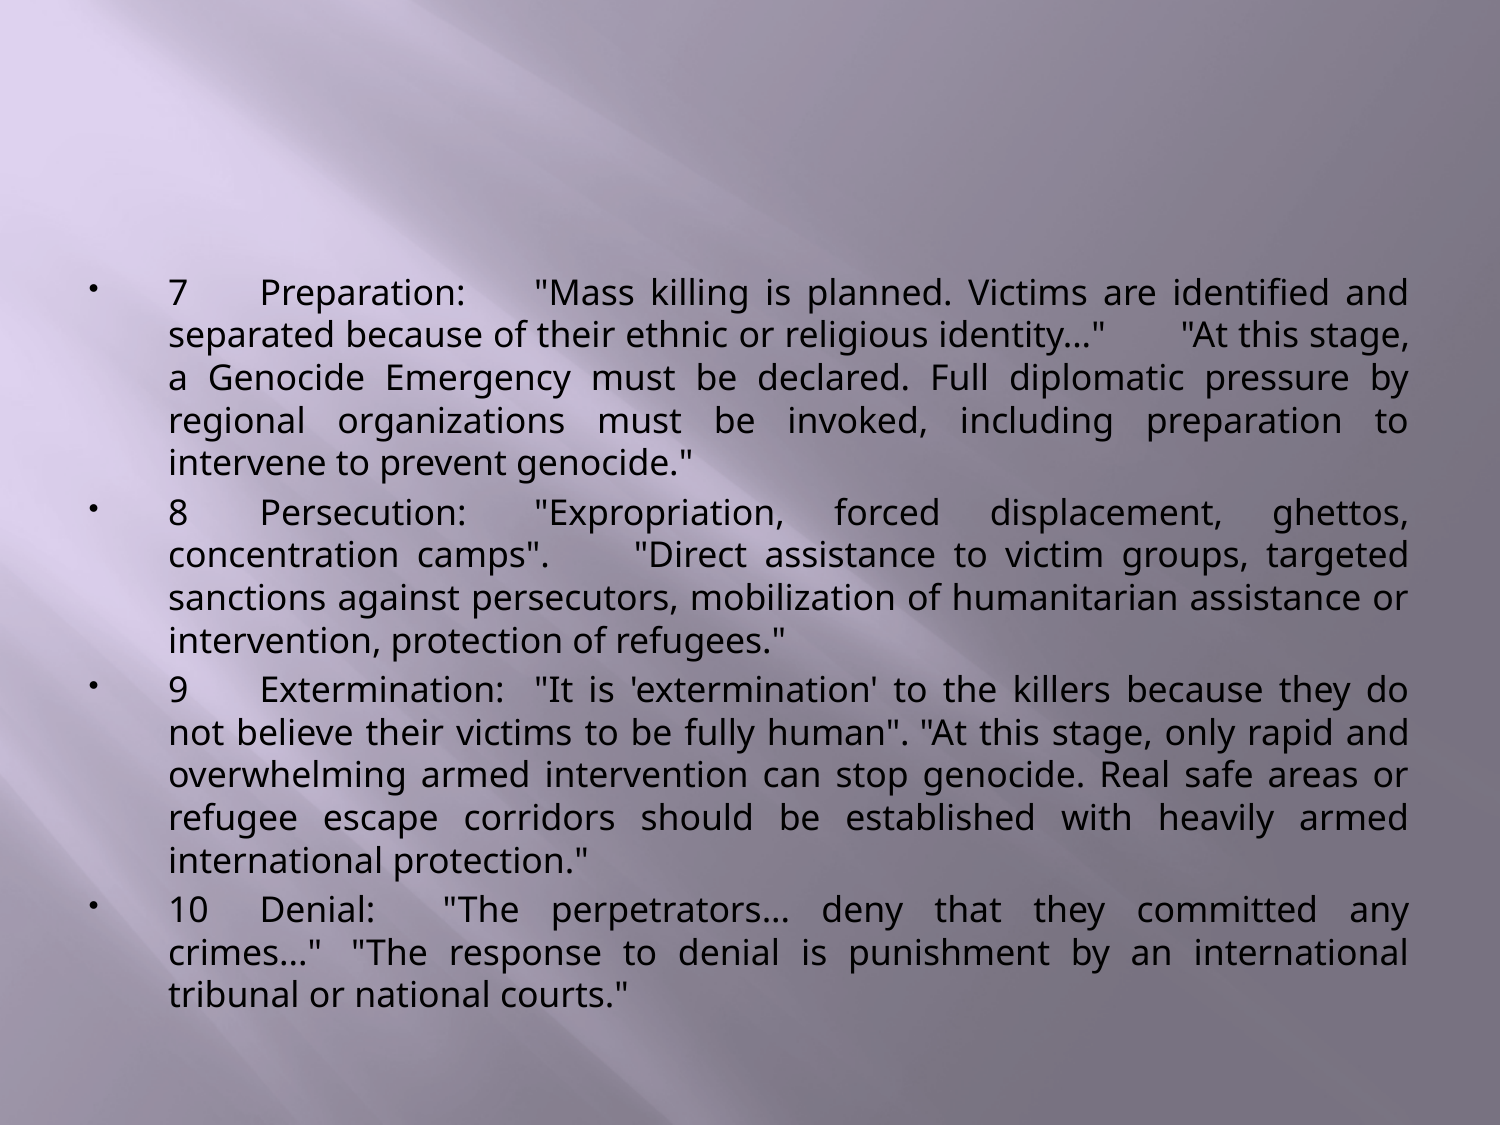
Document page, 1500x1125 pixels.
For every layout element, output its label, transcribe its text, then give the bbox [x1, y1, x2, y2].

list 7 Preparation: "Mass killing is planned. Victims are identified and separated because of their ethnic or religious identity..." "At this stage, a Genocide Emergency must be declared. Full diplomatic pressure by regional organizations must be invoked, including preparation to intervene to prevent genocide." 8 Persecution: "Expropriation, forced displacement, ghettos, concentration camps". "Direct assistance to victim groups, targeted sanctions against persecutors, mobilization of humanitarian assistance or intervention, protection of refugees." 9 Extermination: "It is 'extermination' to the killers because they do not believe their victims to be fully human". "At this stage, only rapid and overwhelming armed intervention can stop genocide. Real safe areas or refugee escape corridors should be established with heavily armed international protection." 10 Denial: "The perpetrators... deny that they committed any crimes..." "The response to denial is punishment by an international tribunal or national courts." [75, 262, 1425, 1035]
